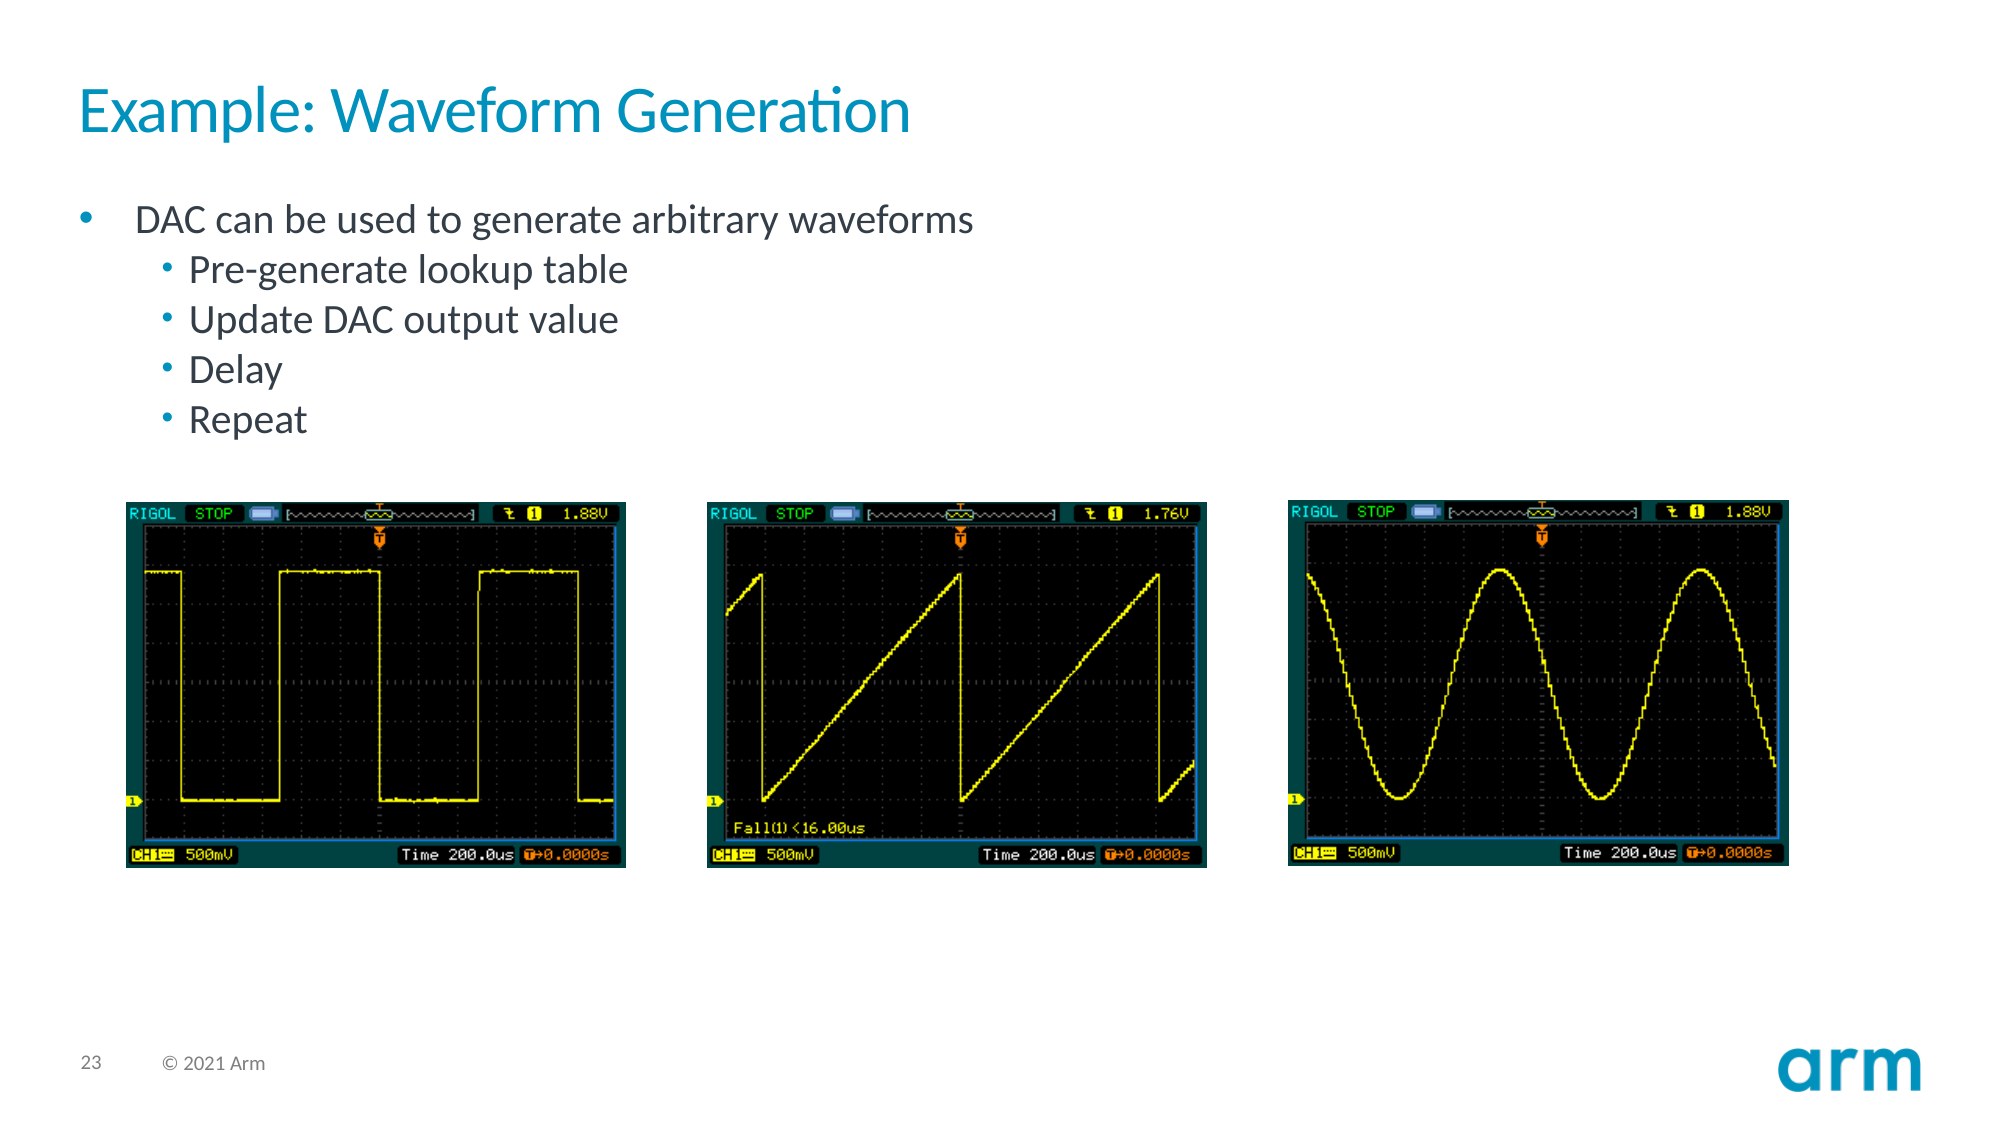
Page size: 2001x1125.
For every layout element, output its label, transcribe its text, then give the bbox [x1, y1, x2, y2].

picture [1777, 1047, 1922, 1093]
picture [1288, 500, 1789, 866]
title Example: Waveform Generation [78, 78, 1922, 186]
picture [707, 501, 1207, 868]
picture [125, 501, 626, 868]
list DAC can be used to generate arbitrary waveforms Pre-generate lookup table Update DAC output value Delay Repeat [78, 192, 1922, 1004]
